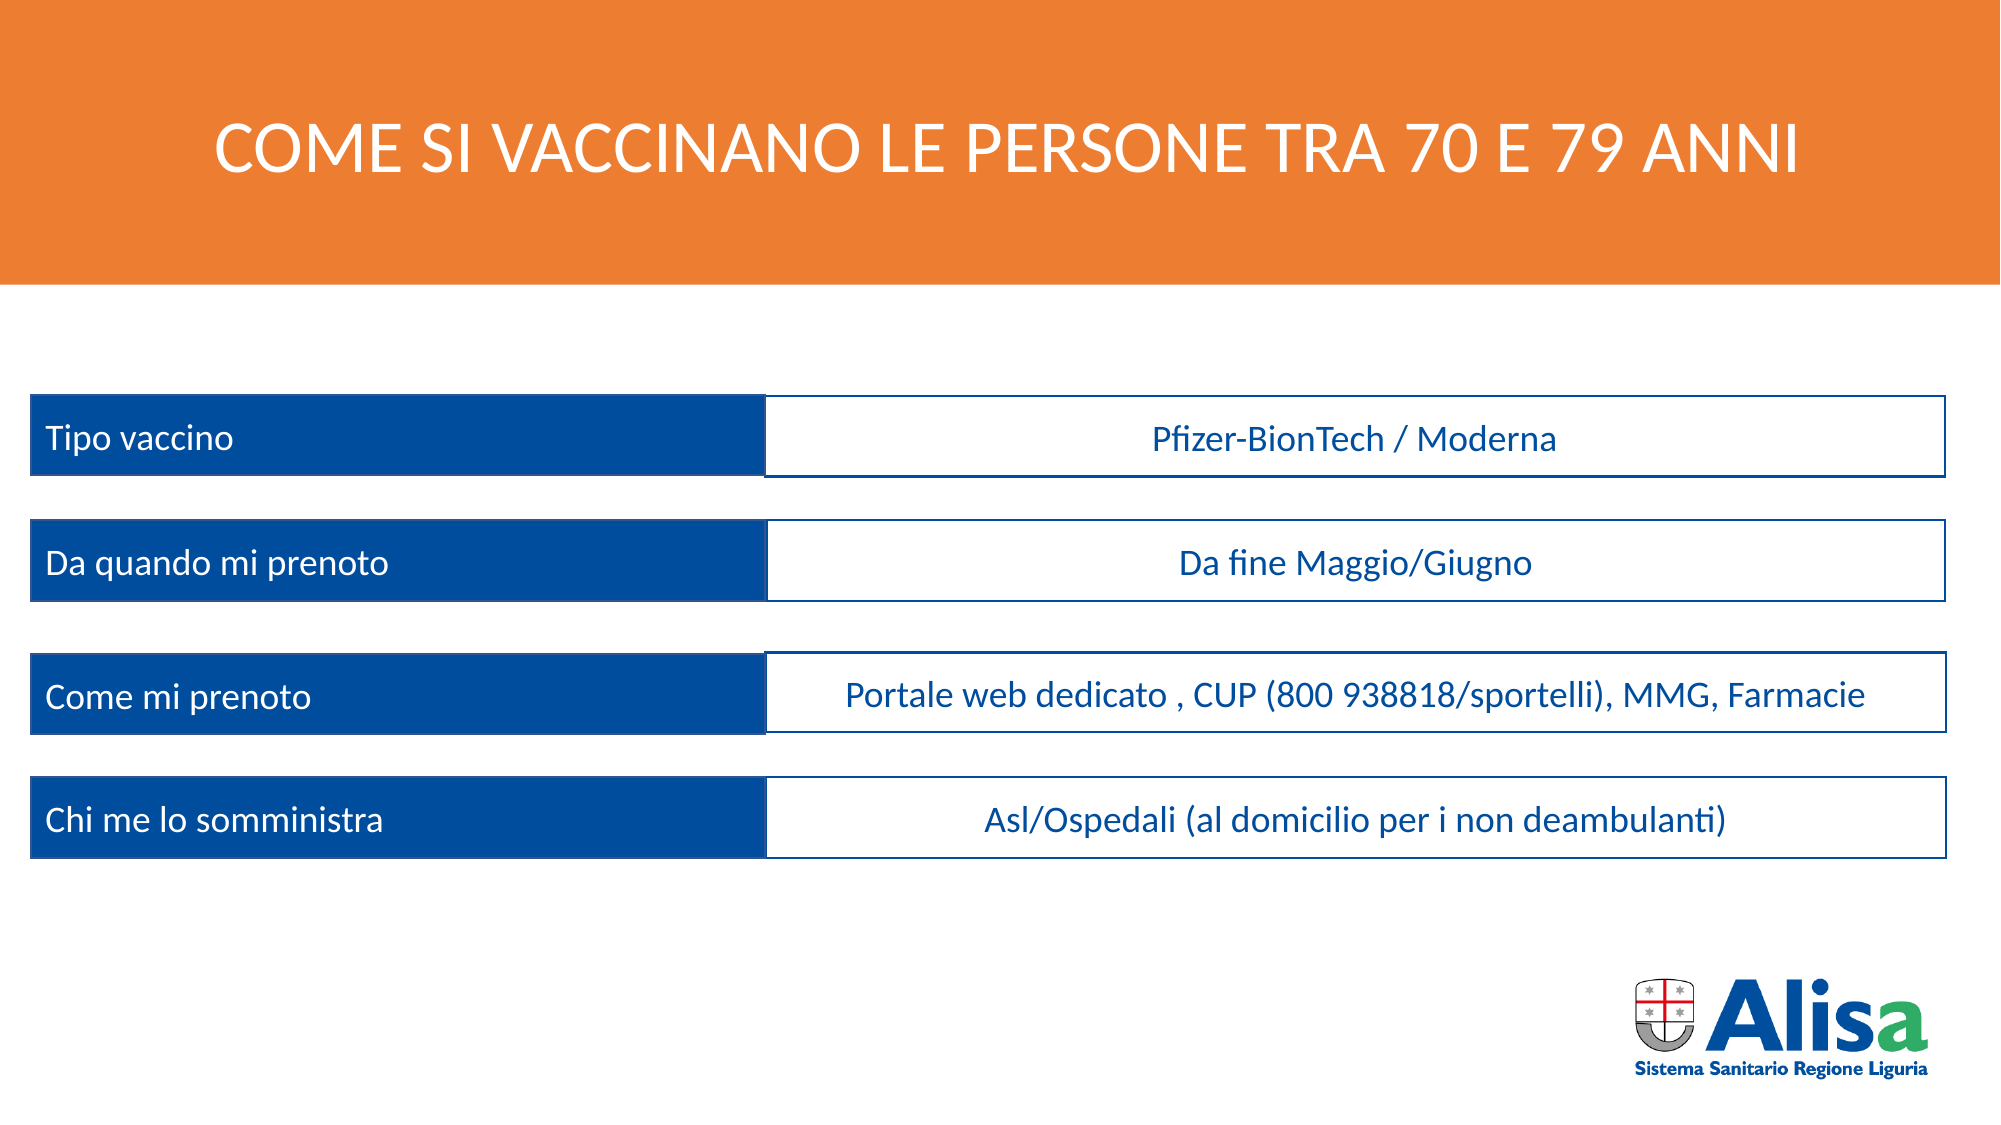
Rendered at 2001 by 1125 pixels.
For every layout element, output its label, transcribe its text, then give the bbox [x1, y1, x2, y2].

text_box Come mi prenoto [30, 653, 766, 735]
picture [1609, 959, 1947, 1097]
text_box Chi me lo somministra [30, 776, 766, 859]
text_box Asl/Ospedali (al domicilio per i non deambulanti) [766, 776, 1947, 859]
text_box Portale web dedicato , CUP (800 938818/sportelli), MMG, Farmacie [764, 651, 1947, 733]
text_box Da quando mi prenoto [30, 519, 766, 602]
text_box Da fine Maggio/Giugno [766, 519, 1946, 602]
text_box Tipo vaccino [30, 394, 766, 476]
text_box Pfizer-BionTech / Moderna [764, 395, 1946, 478]
text_box COME SI VACCINANO LE PERSONE TRA 70 E 79 ANNI [0, 0, 2000, 286]
